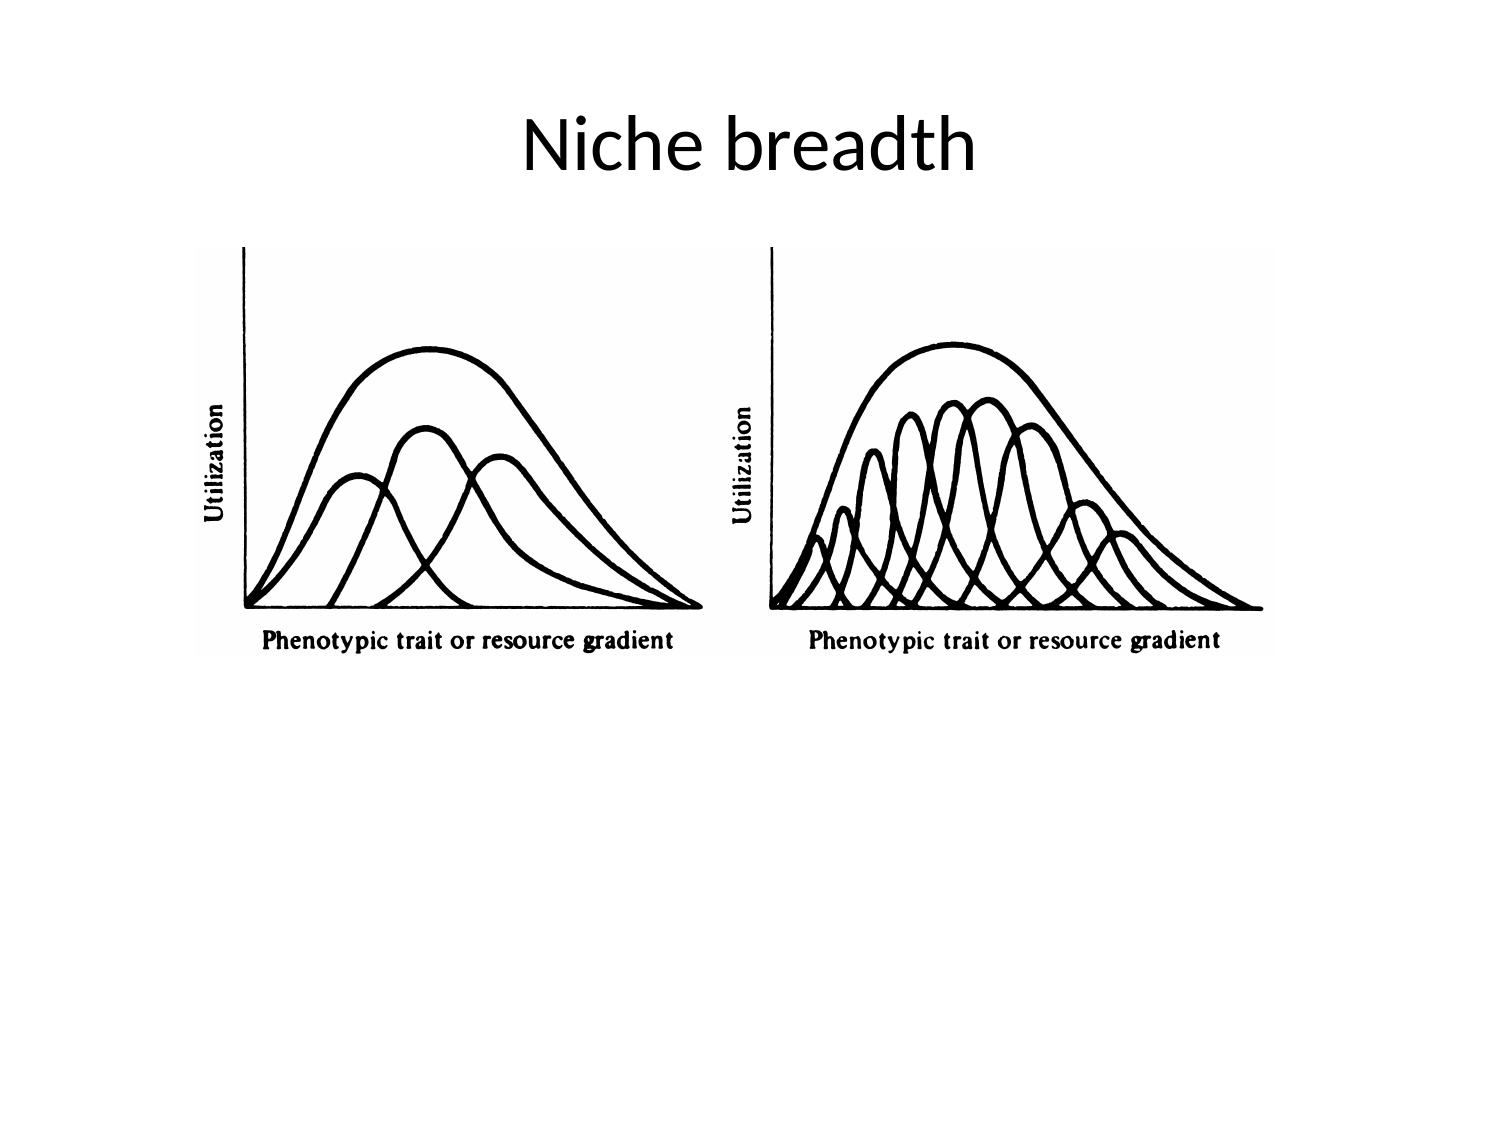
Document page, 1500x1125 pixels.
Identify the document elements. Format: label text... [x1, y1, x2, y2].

title Niche breadth [75, 45, 1425, 233]
picture [194, 247, 1275, 658]
